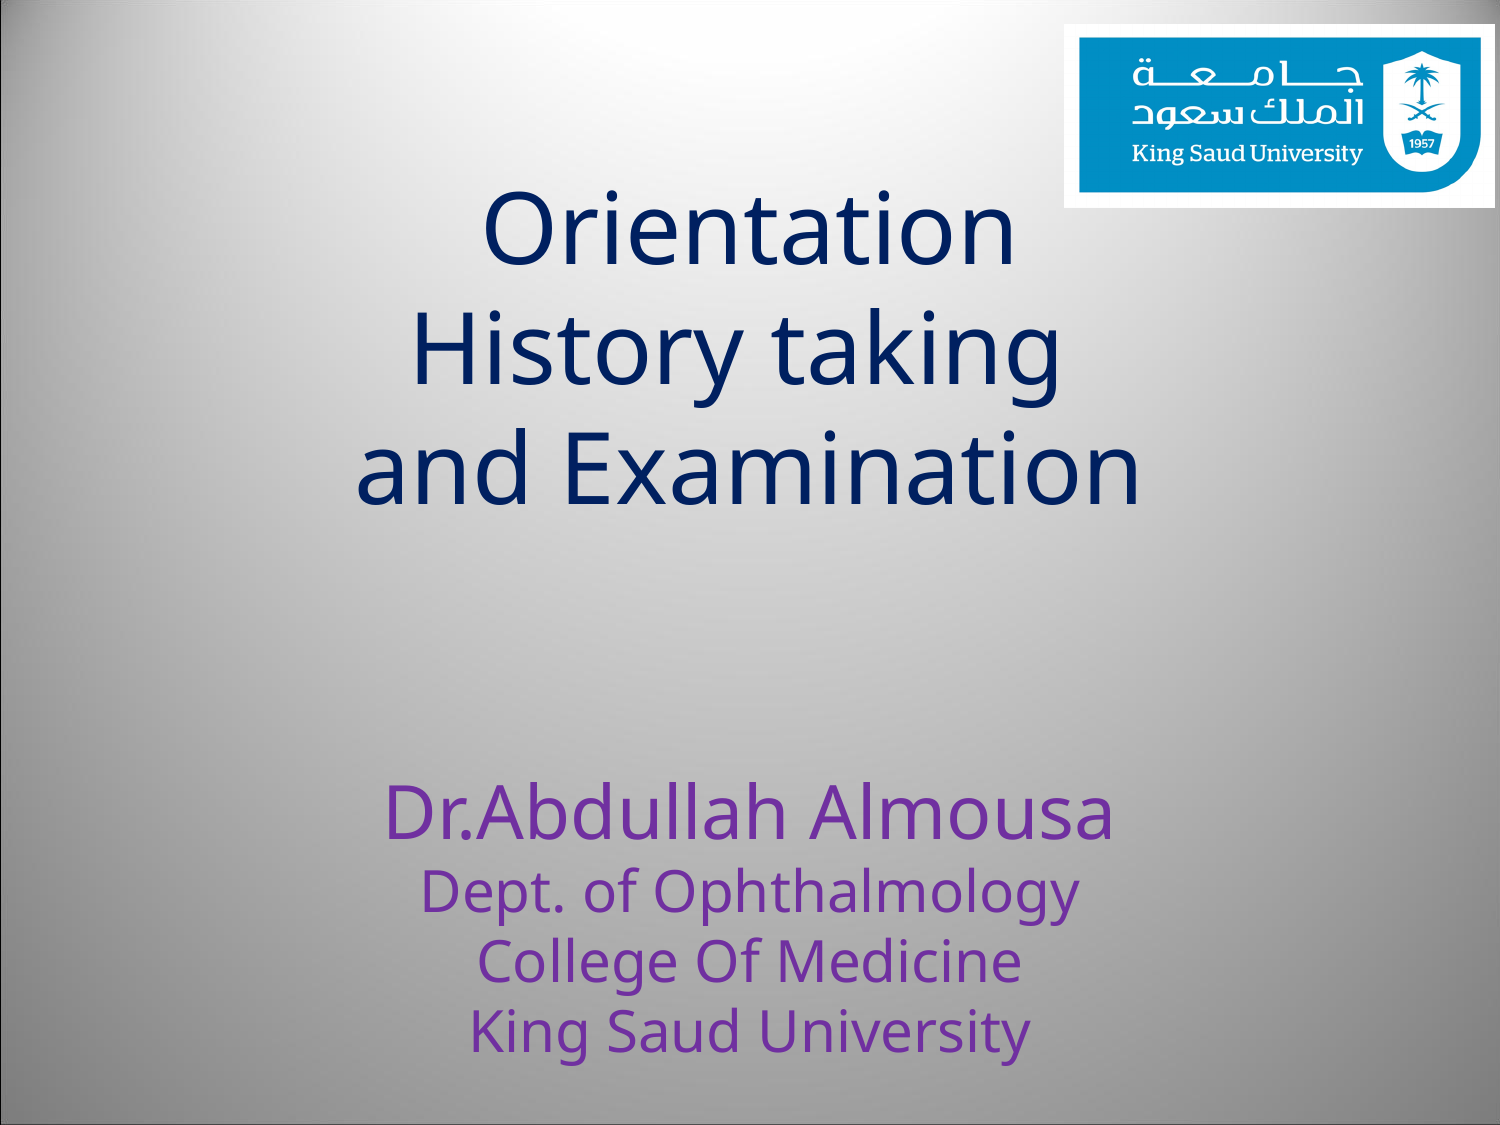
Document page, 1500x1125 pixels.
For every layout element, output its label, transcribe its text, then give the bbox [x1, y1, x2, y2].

picture [0, 0, 1500, 1125]
title Orientation History taking and Examination Dr.Abdullah Almousa Dept. of Ophthalmology College Of Medicine King Saud University [112, 287, 1388, 373]
